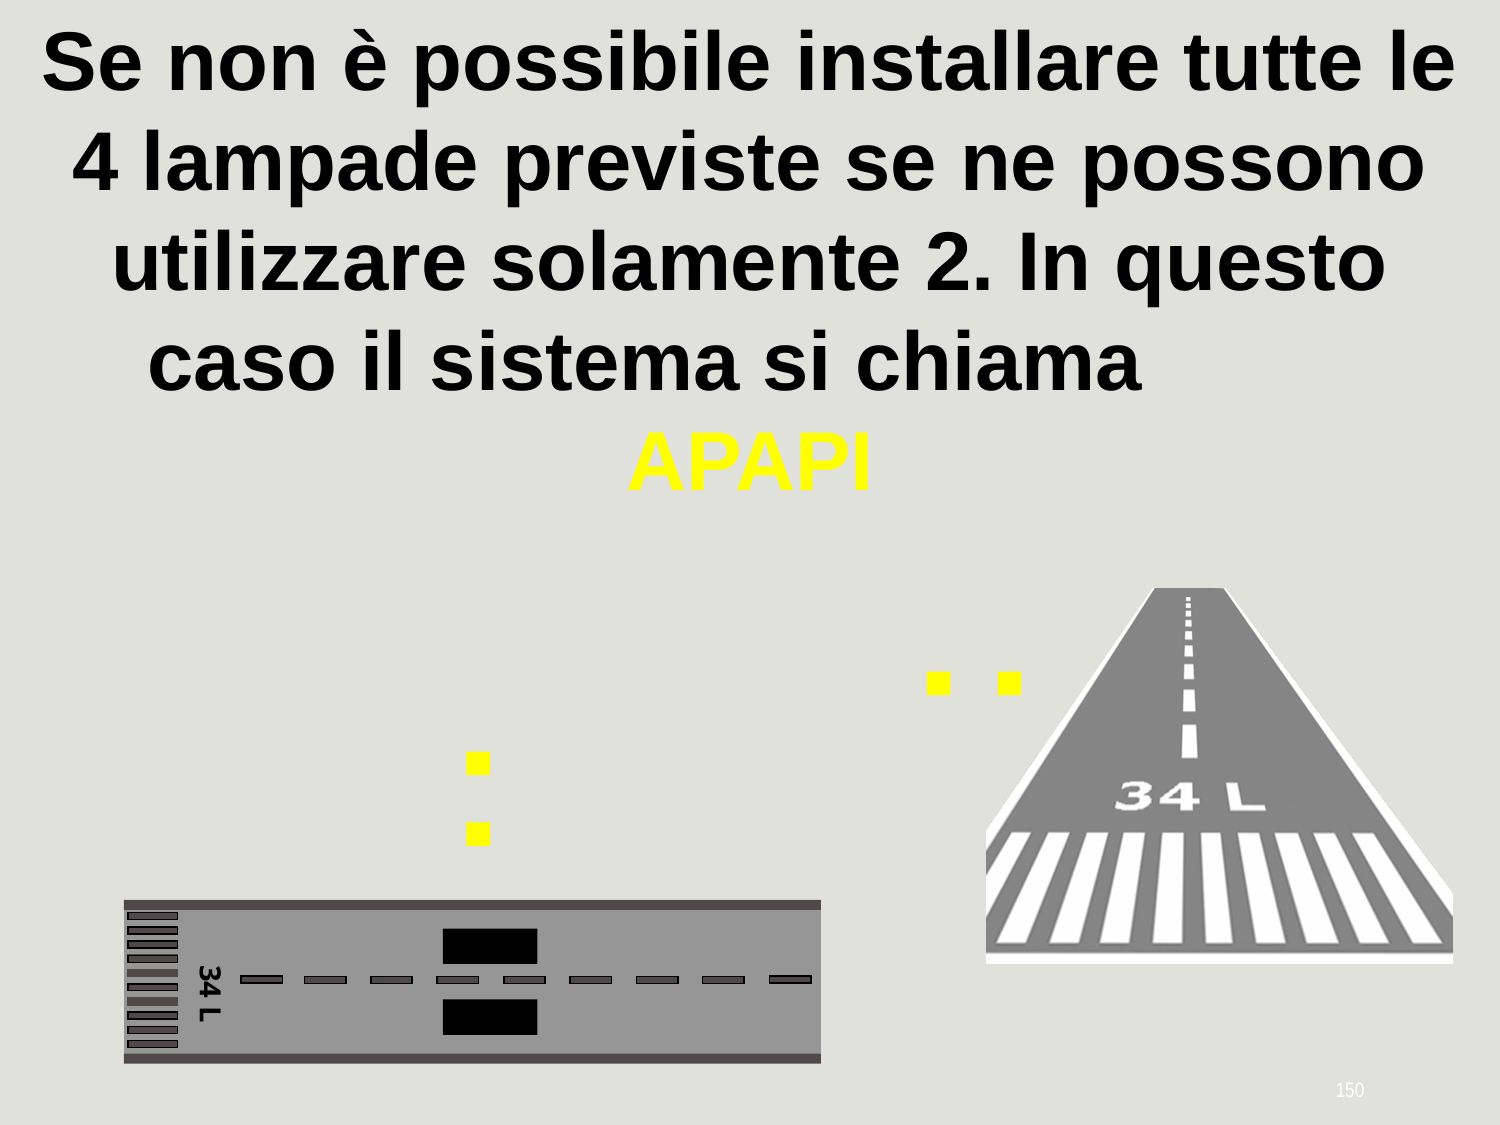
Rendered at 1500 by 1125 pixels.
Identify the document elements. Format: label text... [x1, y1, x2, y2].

picture [985, 588, 1454, 965]
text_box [926, 670, 1022, 696]
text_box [123, 904, 822, 1060]
text_box Se non è possibile installare tutte le 4 lampade previste se ne possono utilizzare solamente 2. In questo caso il sistema si chiama APAPI [0, 0, 1500, 515]
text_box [465, 750, 491, 847]
slide_number 150 [1217, 1059, 1380, 1120]
